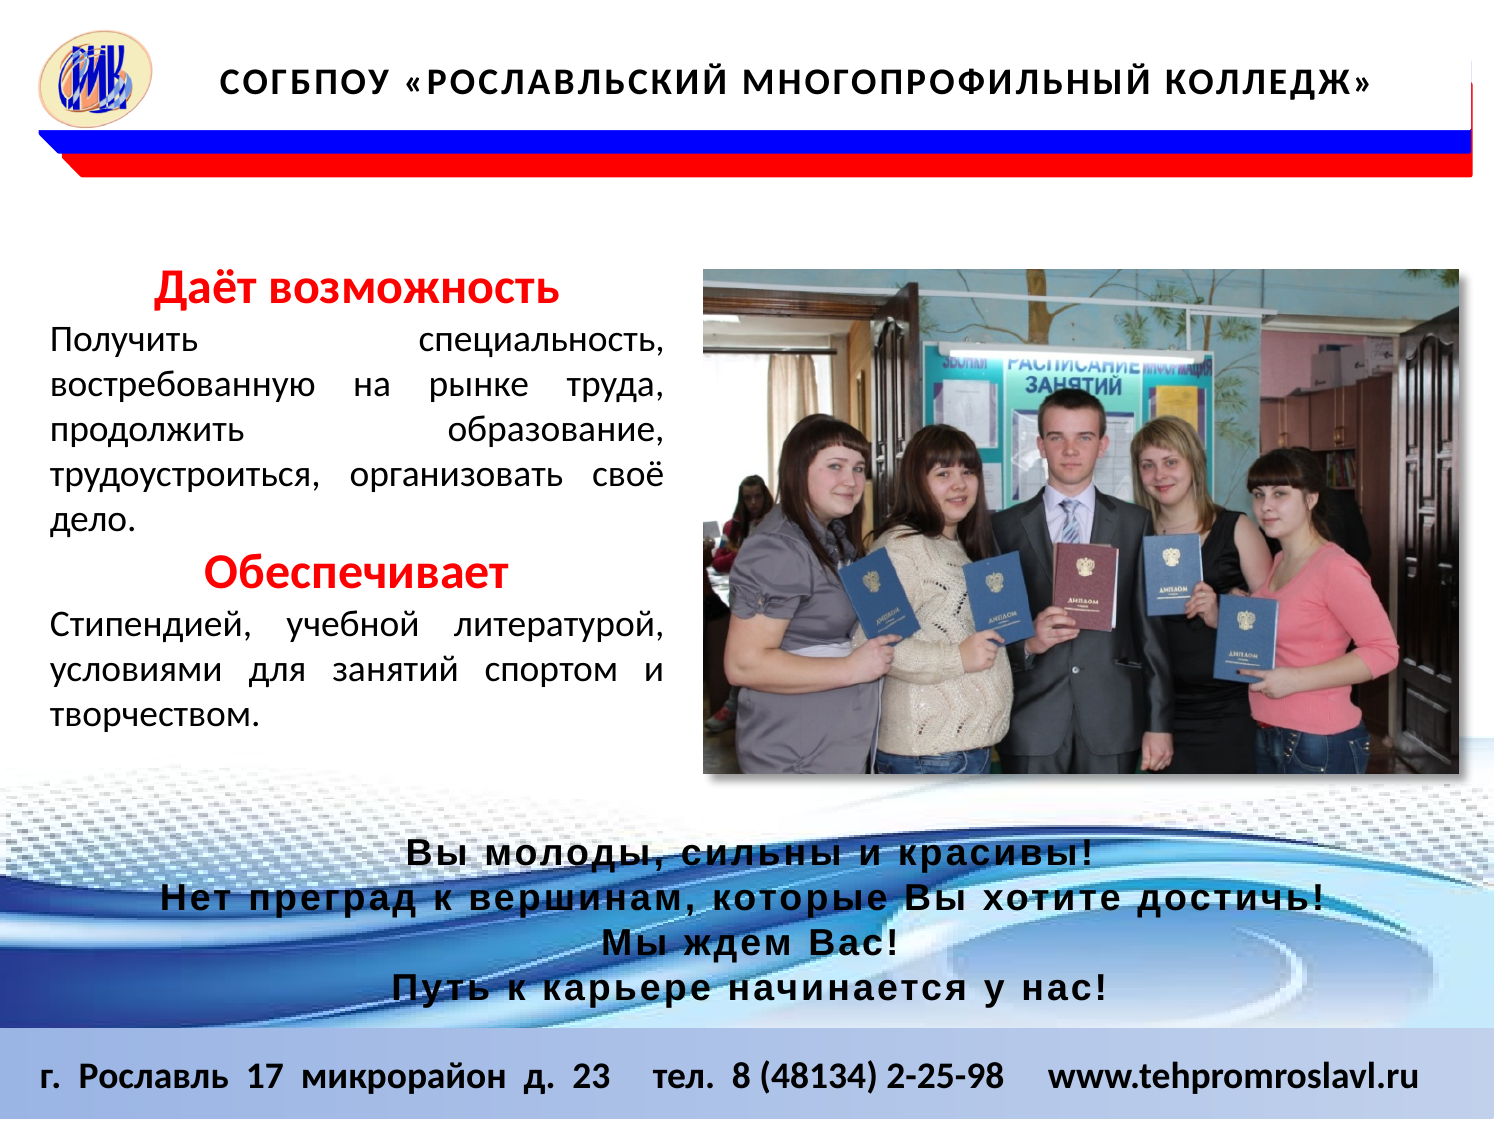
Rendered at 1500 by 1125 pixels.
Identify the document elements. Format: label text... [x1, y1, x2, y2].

picture [23, 8, 171, 153]
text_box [17, 18, 1471, 176]
text_box Даёт возможность Получить специальность, востребованную на рынке труда, продолжить образование, трудоустроиться, организовать своё дело. Обеспечивает Стипендией, учебной литературой, условиями для занятий спортом и творчеством. [35, 246, 680, 672]
picture [702, 269, 1460, 774]
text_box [0, 673, 1494, 1119]
